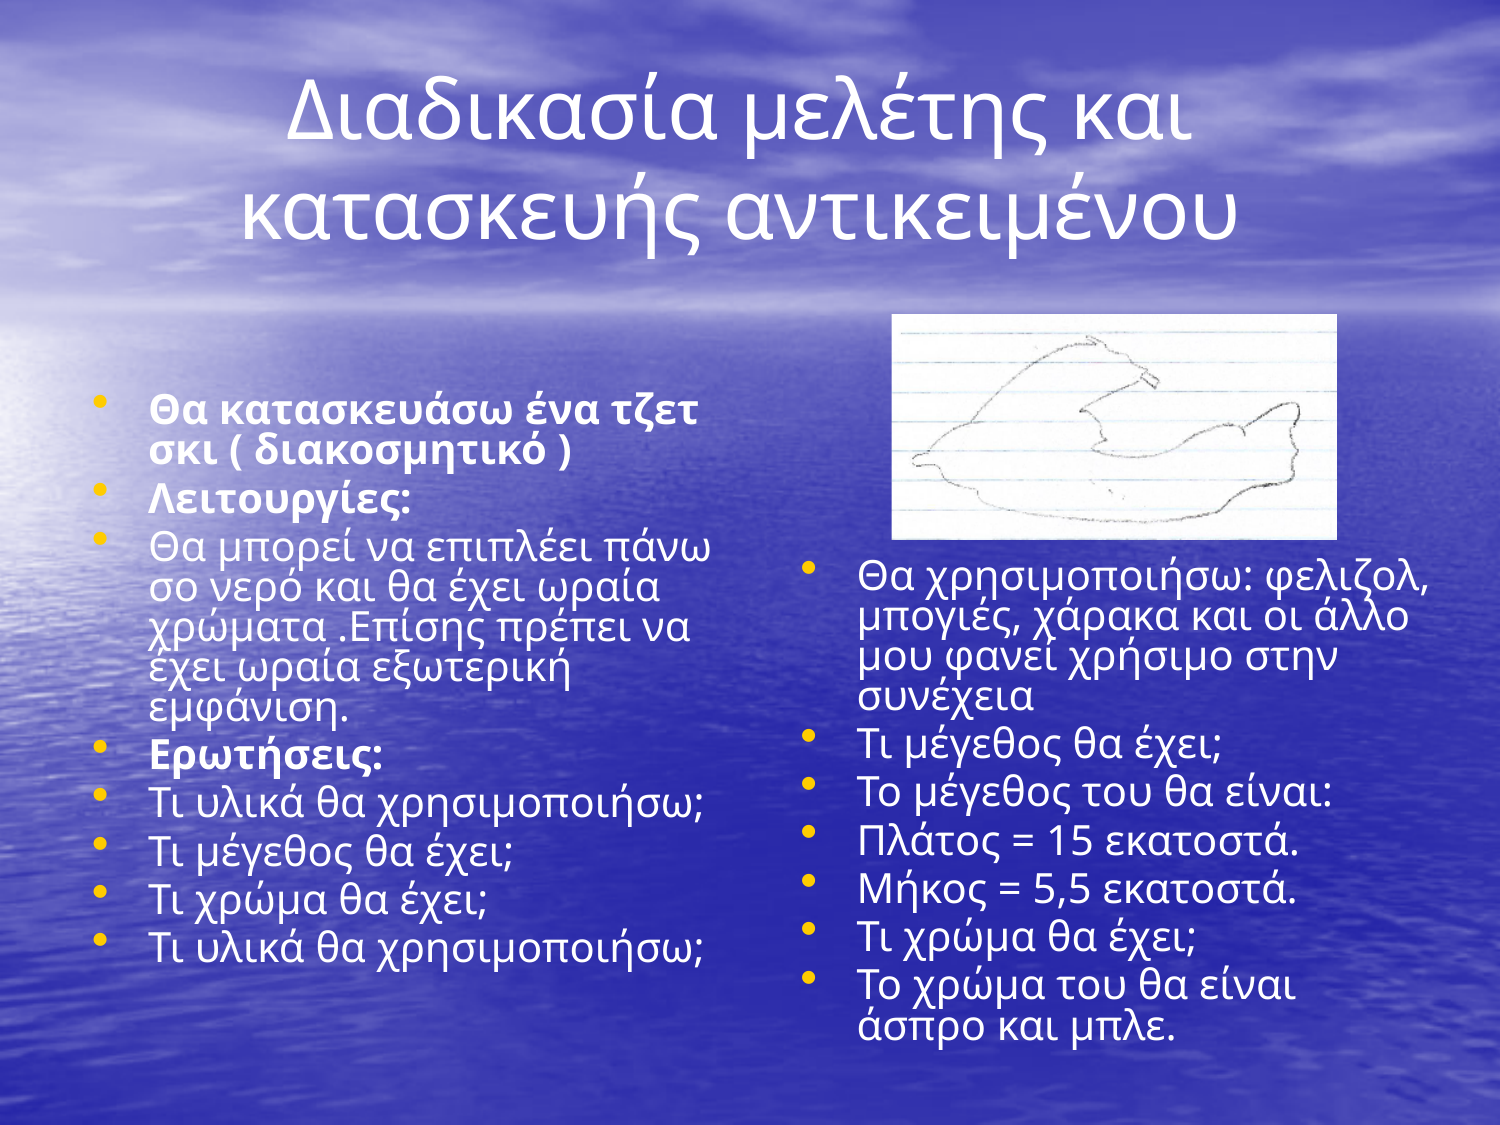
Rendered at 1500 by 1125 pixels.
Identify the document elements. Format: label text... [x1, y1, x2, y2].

list Θα χρησιμοποιήσω: φελιζολ, μπογιές, χάρακα και οι άλλο μου φανεί χρήσιμο στην συνέχεια Τι μέγεθος θα έχει; Το μέγεθος του θα είναι: Πλάτος = 15 εκατοστά. Μήκος = 5,5 εκατοστά. Τι χρώμα θα έχει; Το χρώμα του θα είναι άσπρο και μπλε. [785, 550, 1449, 1085]
list Θα κατασκευάσω ένα τζετ σκι ( διακοσμητικό ) Λειτουργίες: Θα μπορεί να επιπλέει πάνω σο νερό και θα έχει ωραία χρώματα .Επίσης πρέπει να έχει ωραία εξωτερική εμφάνιση. Ερωτήσεις: Τι υλικά θα χρησιμοποιήσω; Τι μέγεθος θα έχει; Τι χρώμα θα έχει; Τι υλικά θα χρησιμοποιήσω; [76, 385, 740, 1014]
title Διαδικασία μελέτης και κατασκευής αντικειμένου [64, 42, 1416, 270]
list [891, 314, 1338, 541]
